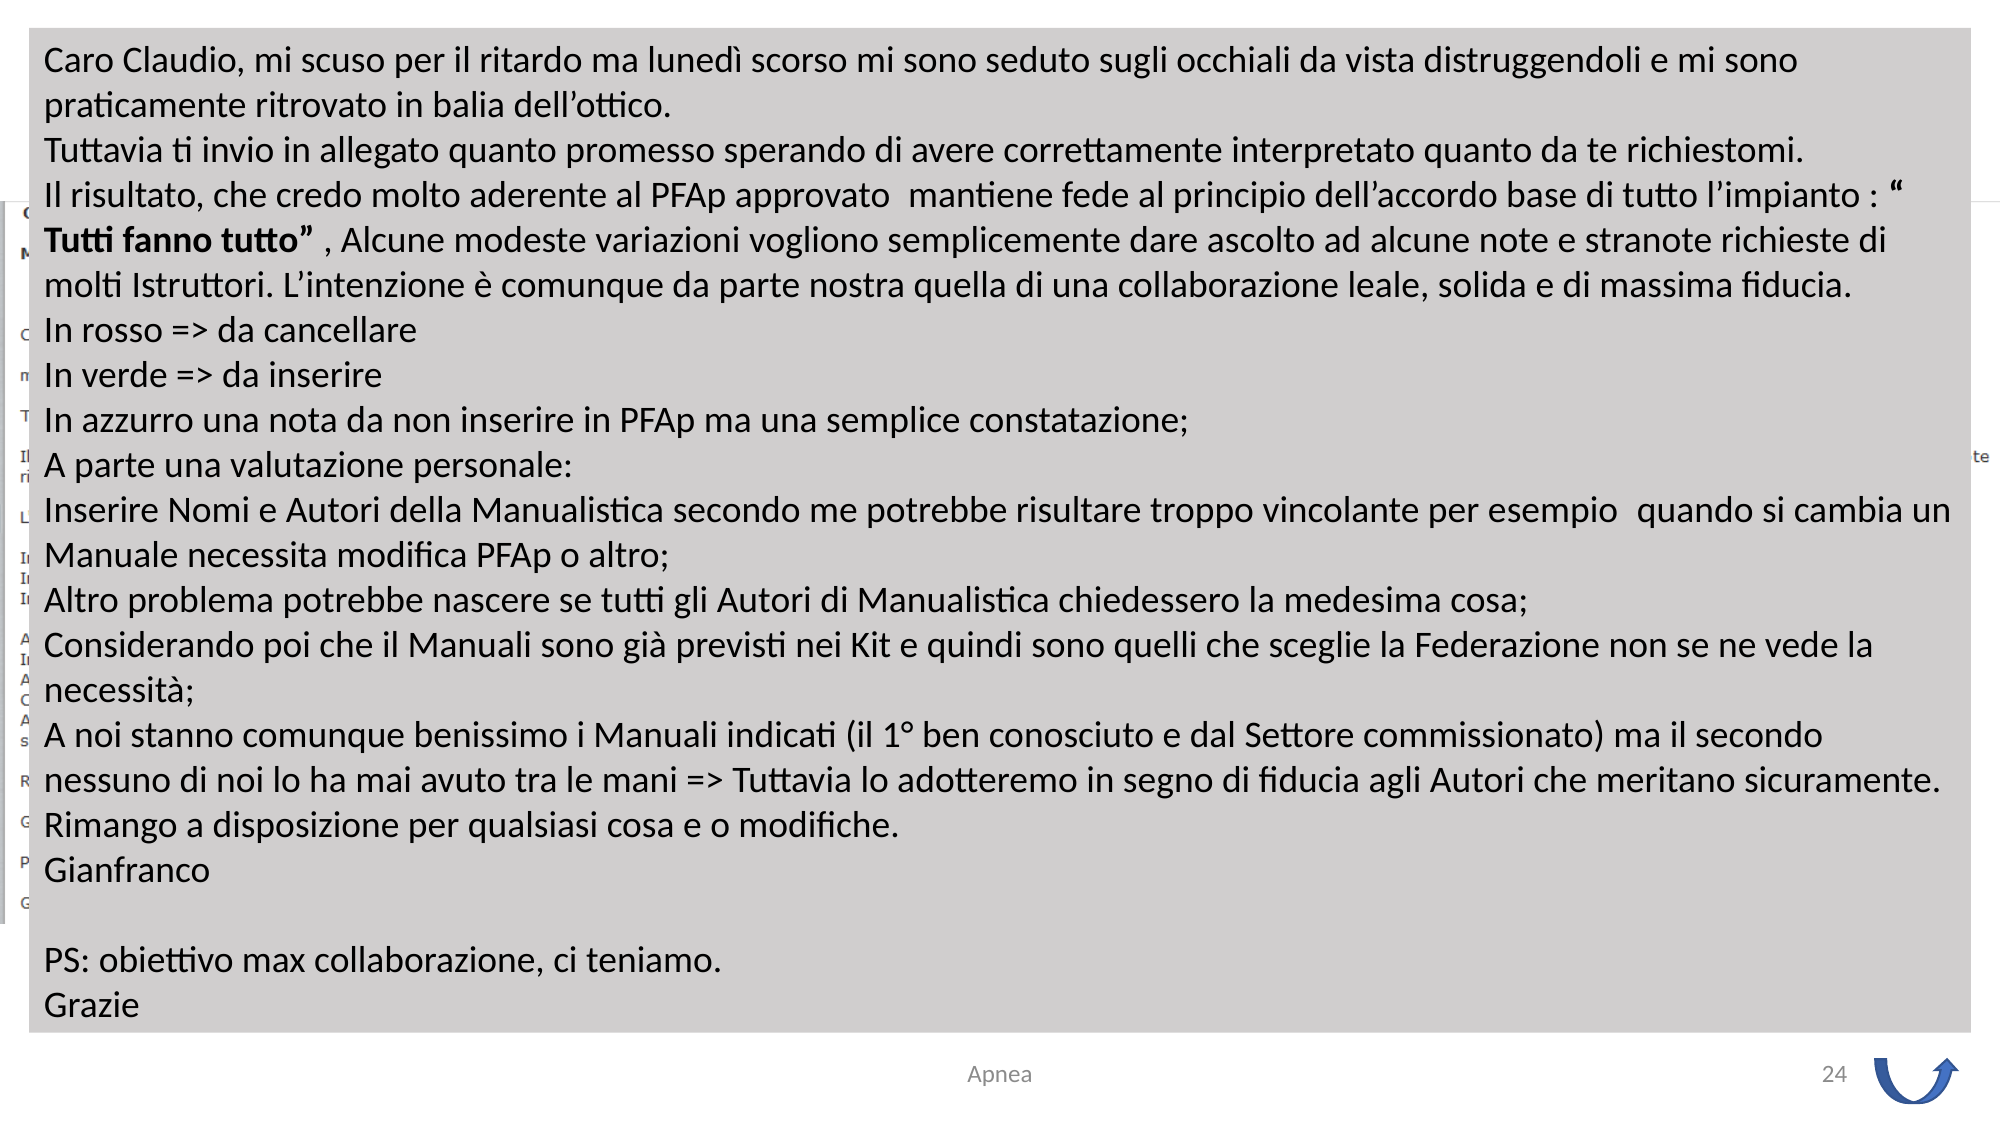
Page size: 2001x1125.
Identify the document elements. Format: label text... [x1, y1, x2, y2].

text_box Caro Claudio, mi scuso per il ritardo ma lunedì scorso mi sono seduto sugli occhiali da vista distruggendoli e mi sono praticamente ritrovato in balia dell’ottico. Tuttavia ti invio in allegato quanto promesso sperando di avere correttamente interpretato quanto da te richiestomi. Il risultato, che credo molto aderente al PFAp approvato mantiene fede al principio dell’accordo base di tutto l’impianto : “ Tutti fanno tutto” , Alcune modeste variazioni vogliono semplicemente dare ascolto ad alcune note e stranote richieste di molti Istruttori. L’intenzione è comunque da parte nostra quella di una collaborazione leale, solida e di massima fiducia. In rosso => da cancellare In verde => da inserire In azzurro una nota da non inserire in PFAp ma una semplice constatazione; A parte una valutazione personale: Inserire Nomi e Autori della Manualistica secondo me potrebbe risultare troppo vincolante per esempio quando si cambia un Manuale necessita modifica PFAp o altro; Altro problema potrebbe nascere se tutti gli Autori di Manualistica chiedessero la medesima cosa; Considerando poi che il Manuali sono già previsti nei Kit e quindi sono quelli che sceglie la Federazione non se ne vede la necessità; A noi stanno comunque benissimo i Manuali indicati (il 1° ben conosciuto e dal Settore commissionato) ma il secondo nessuno di noi lo ha mai avuto tra le mani => Tuttavia lo adotteremo in segno di fiducia agli Autori che meritano sicuramente. Rimango a disposizione per qualsiasi cosa e o modifiche. Gianfranco PS: obiettivo max collaborazione, ci teniamo. Grazie [29, 924, 1971, 1033]
picture [0, 201, 2000, 924]
footer Apnea [662, 1042, 1338, 1103]
text_box [1874, 1057, 1960, 1105]
text_box Caro Claudio, mi scuso per il ritardo ma lunedì scorso mi sono seduto sugli occhiali da vista distruggendoli e mi sono praticamente ritrovato in balia dell’ottico. Tuttavia ti invio in allegato quanto promesso sperando di avere correttamente interpretato quanto da te richiestomi. Il risultato, che credo molto aderente al PFAp approvato mantiene fede al principio dell’accordo base di tutto l’impianto : “ Tutti fanno tutto” , Alcune modeste variazioni vogliono semplicemente dare ascolto ad alcune note e stranote richieste di molti Istruttori. L’intenzione è comunque da parte nostra quella di una collaborazione leale, solida e di massima fiducia. In rosso => da cancellare In verde => da inserire In azzurro una nota da non inserire in PFAp ma una semplice constatazione; A parte una valutazione personale: Inserire Nomi e Autori della Manualistica secondo me potrebbe risultare troppo vincolante per esempio quando si cambia un Manuale necessita modifica PFAp o altro; Altro problema potrebbe nascere se tutti gli Autori di Manualistica chiedessero la medesima cosa; Considerando poi che il Manuali sono già previsti nei Kit e quindi sono quelli che sceglie la Federazione non se ne vede la necessità; A noi stanno comunque benissimo i Manuali indicati (il 1° ben conosciuto e dal Settore commissionato) ma il secondo nessuno di noi lo ha mai avuto tra le mani => Tuttavia lo adotteremo in segno di fiducia agli Autori che meritano sicuramente. Rimango a disposizione per qualsiasi cosa e o modifiche. Gianfranco PS: obiettivo max collaborazione, ci teniamo. Grazie [29, 27, 1971, 201]
slide_number 24 [1412, 1042, 1863, 1103]
